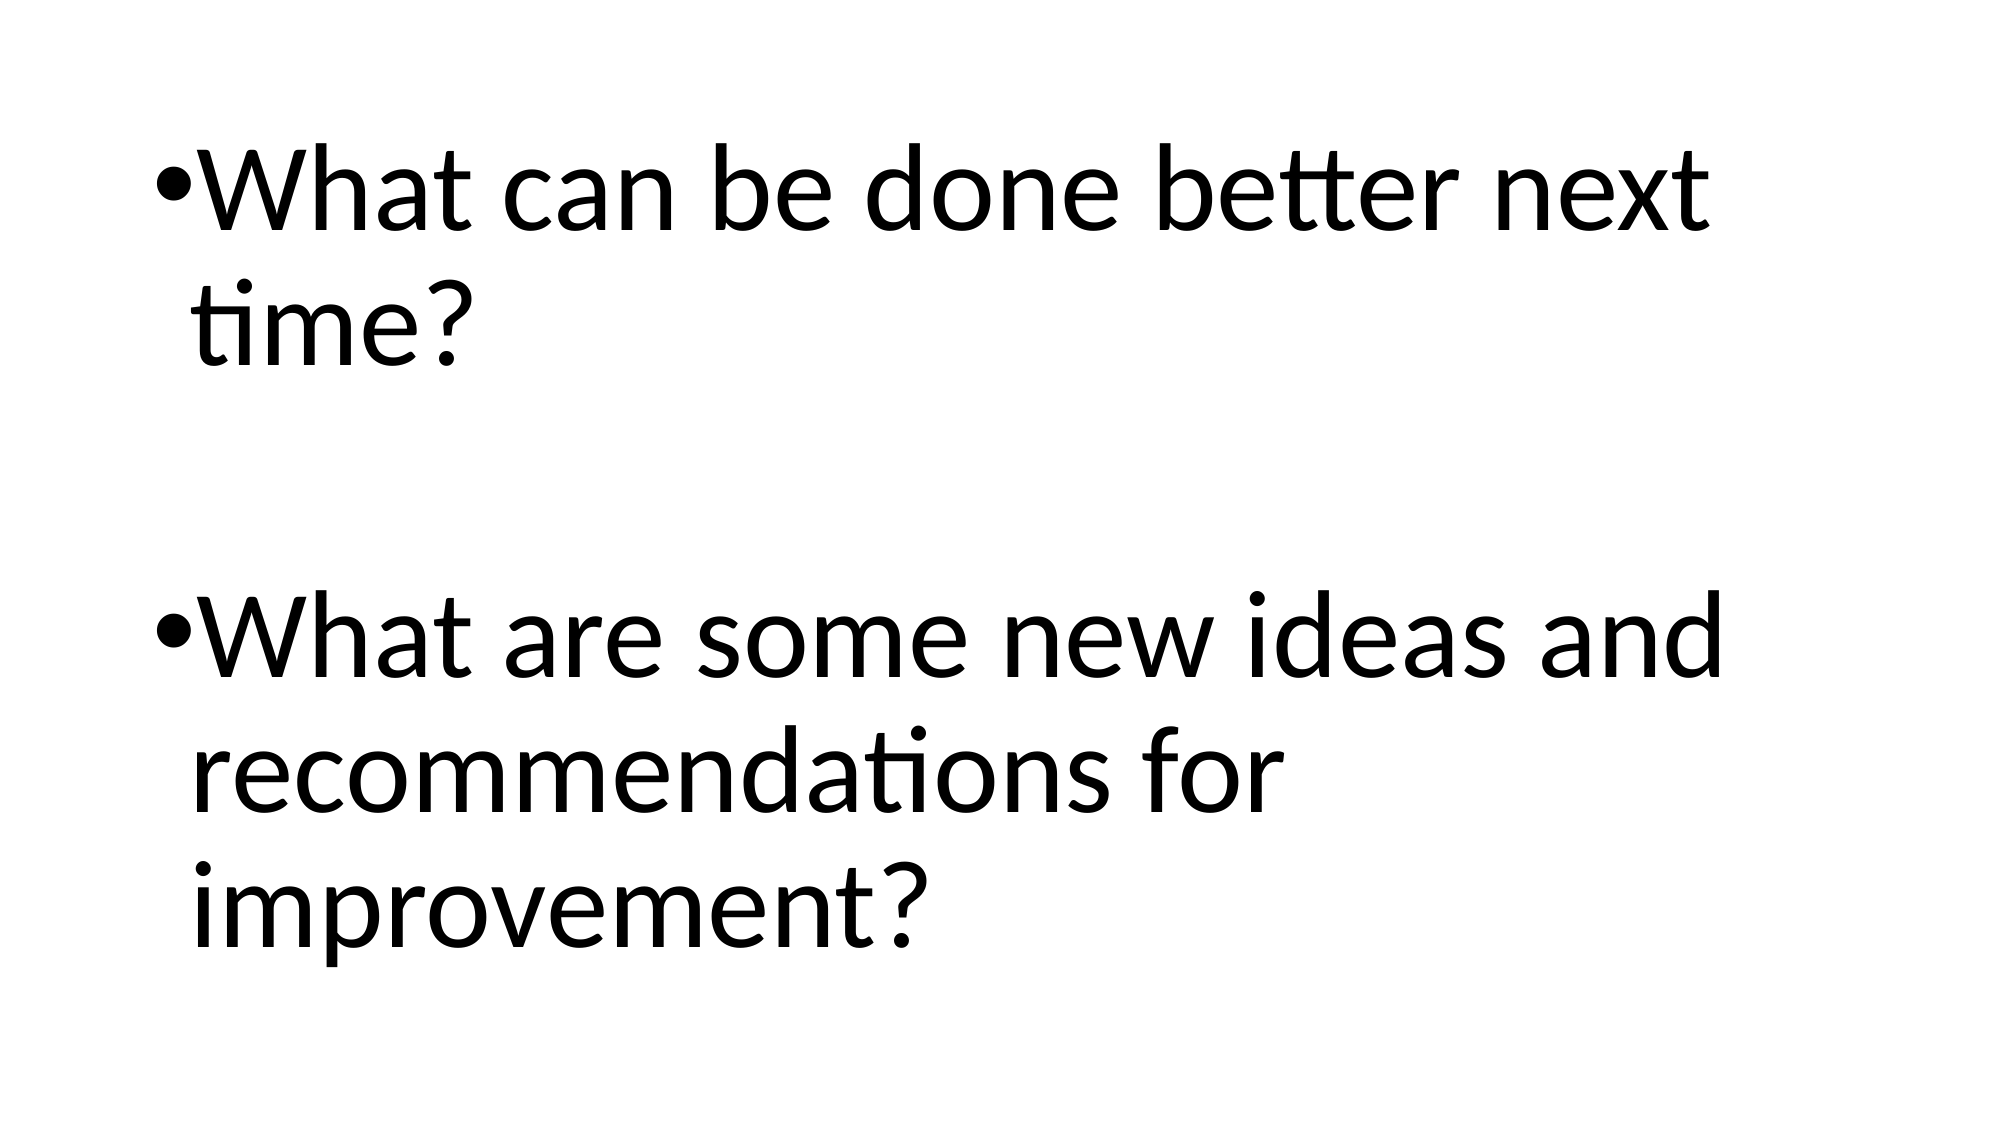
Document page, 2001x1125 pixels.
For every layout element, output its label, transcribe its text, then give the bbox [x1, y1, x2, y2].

list What can be done better next time? What are some new ideas and recommendations for improvement? [137, 114, 1863, 1014]
